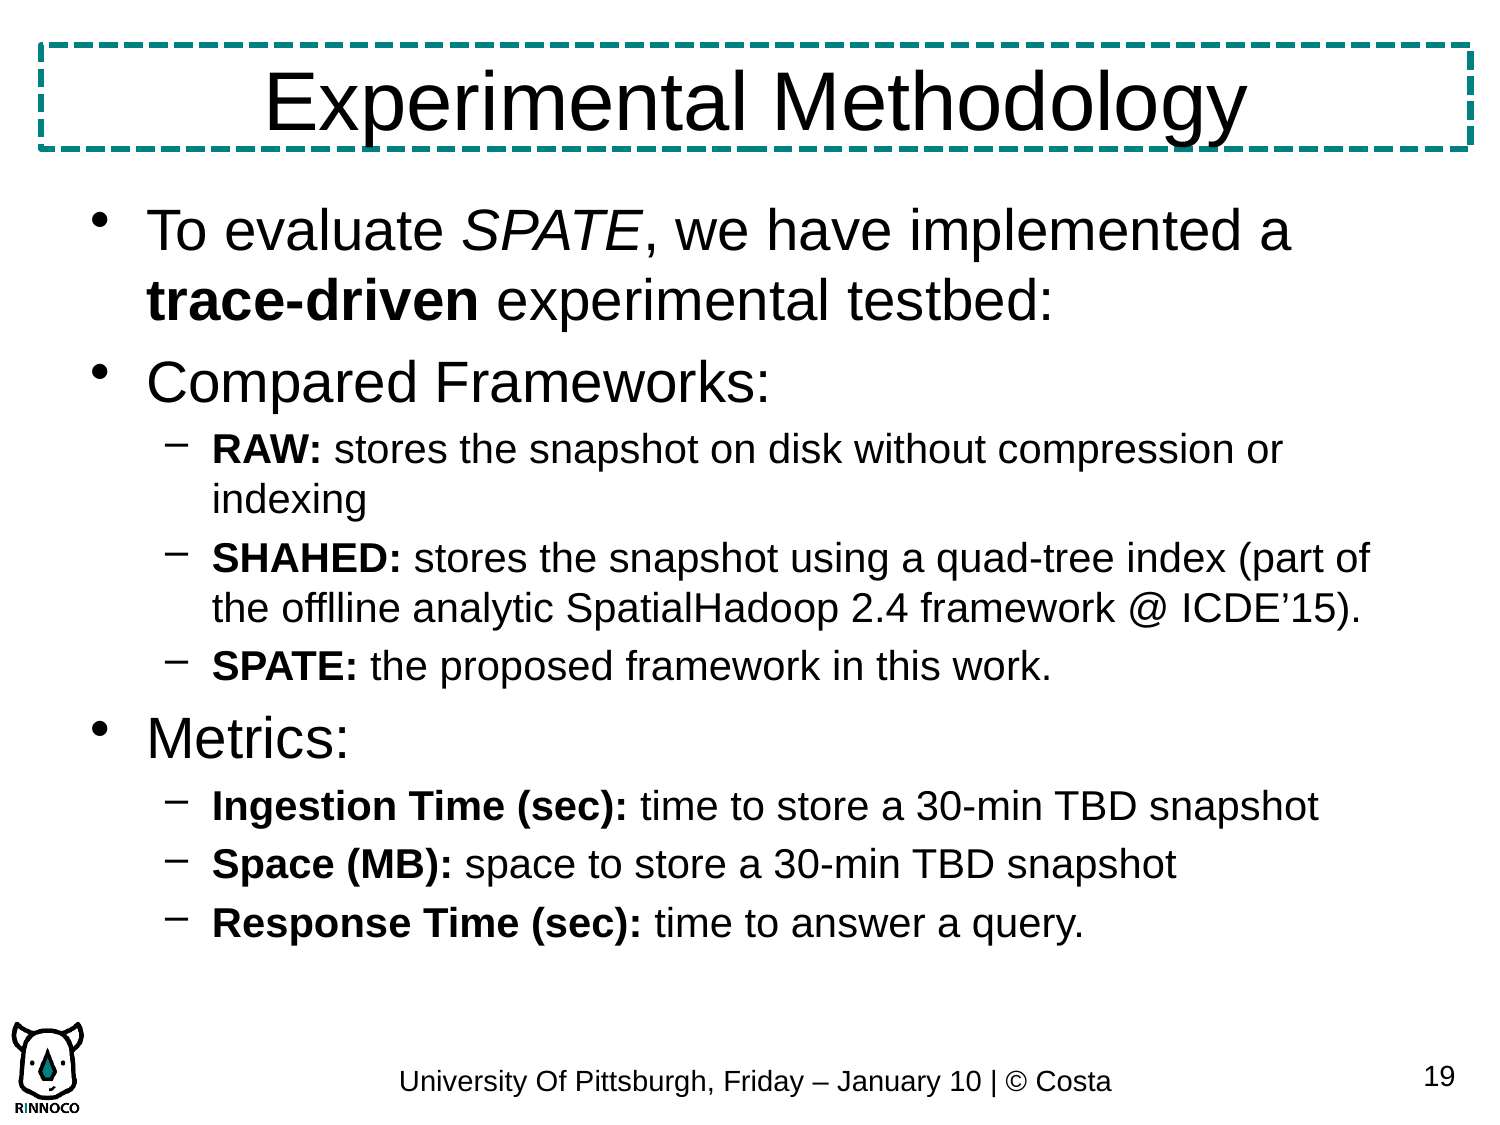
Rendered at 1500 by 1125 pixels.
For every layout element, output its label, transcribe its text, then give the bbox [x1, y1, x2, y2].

title Experimental Methodology [38, 42, 1474, 152]
picture [1, 1017, 94, 1122]
list To evaluate SPATE, we have implemented a trace-driven experimental testbed: Compared Frameworks: RAW: stores the snapshot on disk without compression or indexing SHAHED: stores the snapshot using a quad-tree index (part of the offlline analytic SpatialHadoop 2.4 framework @ ICDE’15). SPATE: the proposed framework in this work. Metrics: Ingestion Time (sec): time to store a 30-min TBD snapshot Space (MB): space to store a 30-min TBD snapshot Response Time (sec): time to answer a query. [75, 184, 1436, 1006]
slide_number 19 [1293, 1049, 1471, 1110]
